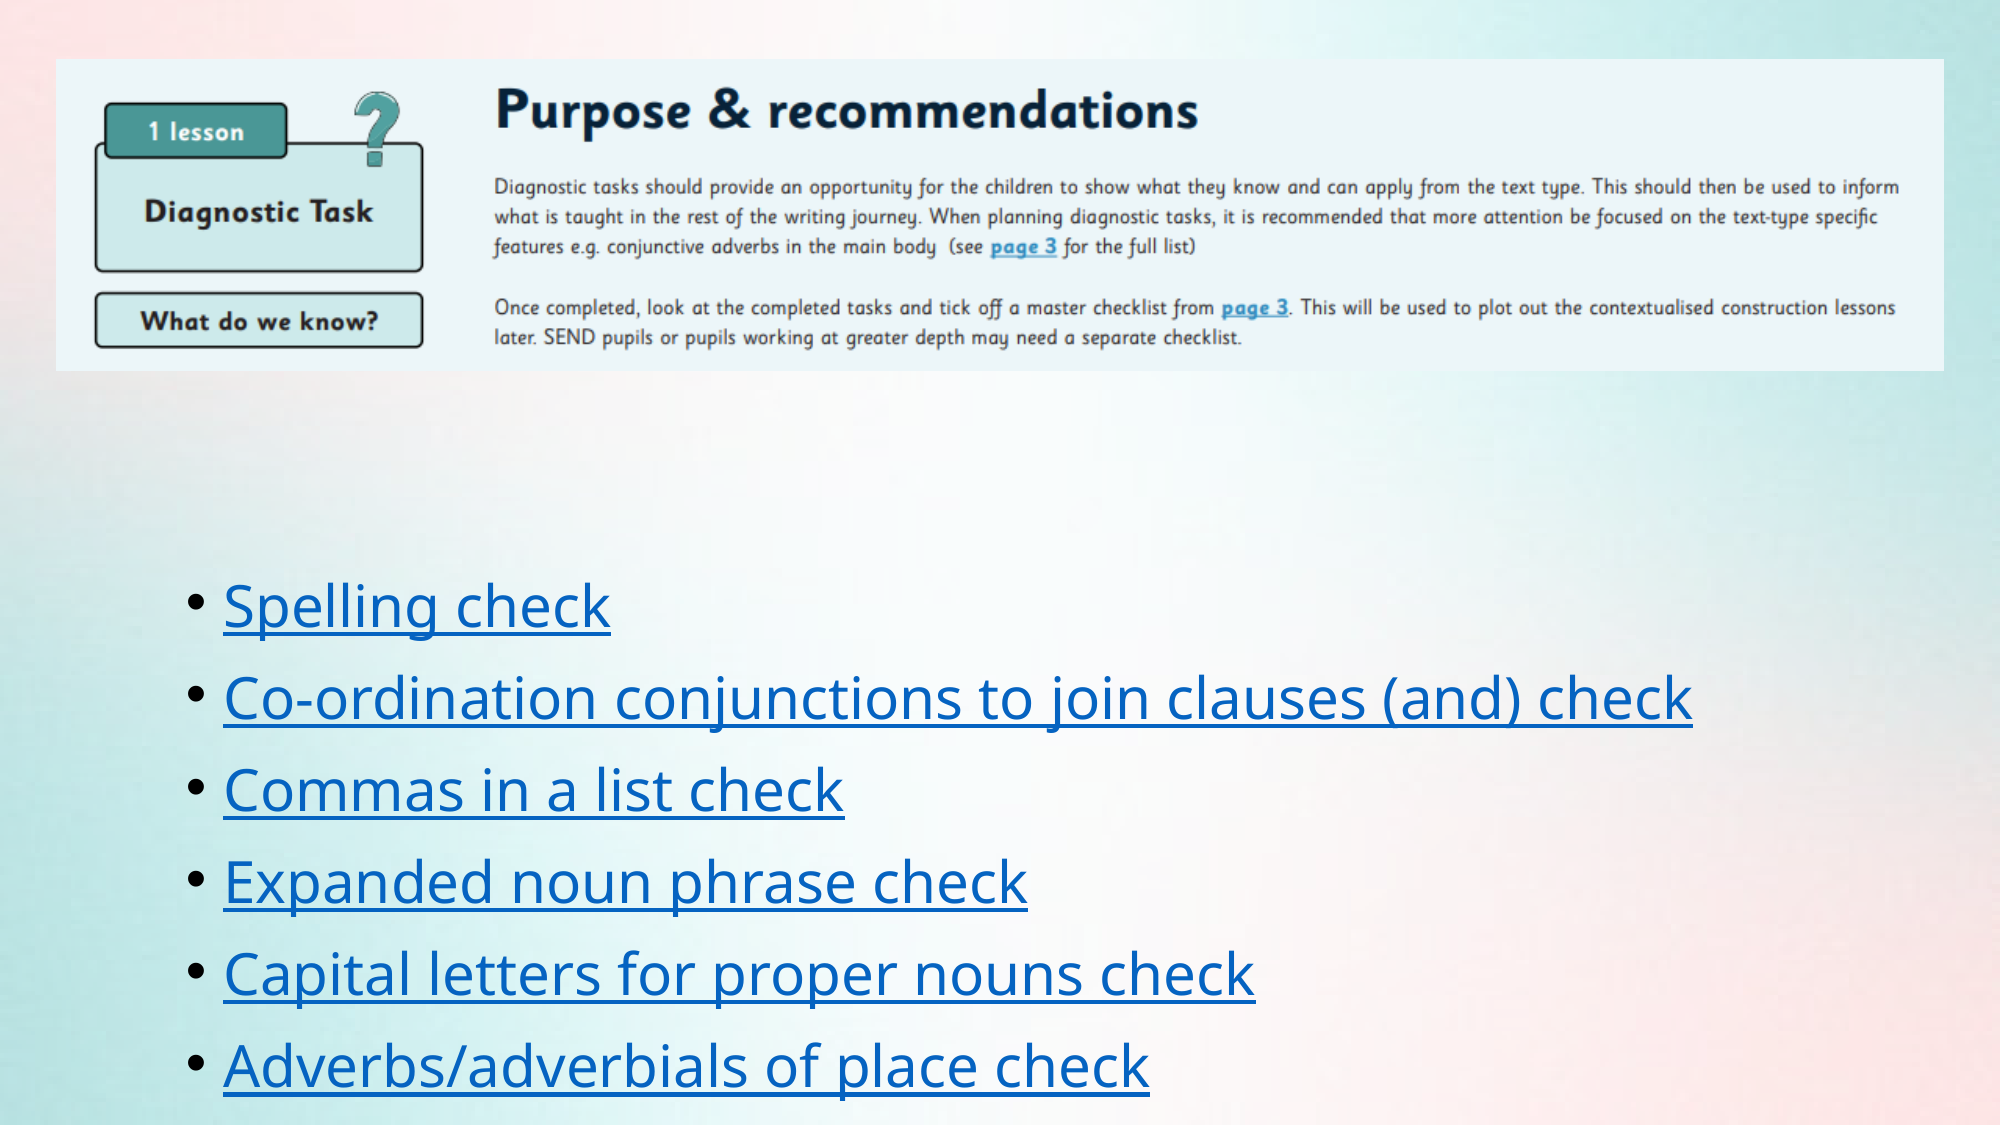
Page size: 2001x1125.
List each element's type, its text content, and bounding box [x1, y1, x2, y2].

list Spelling check Co-ordination conjunctions to join clauses (and) check Commas in a list check Expanded noun phrase check Capital letters for proper nouns check Adverbs/adverbials of place check Question mark check. [170, 562, 1896, 1125]
list [0, 0, 2000, 1125]
picture [56, 59, 1944, 371]
